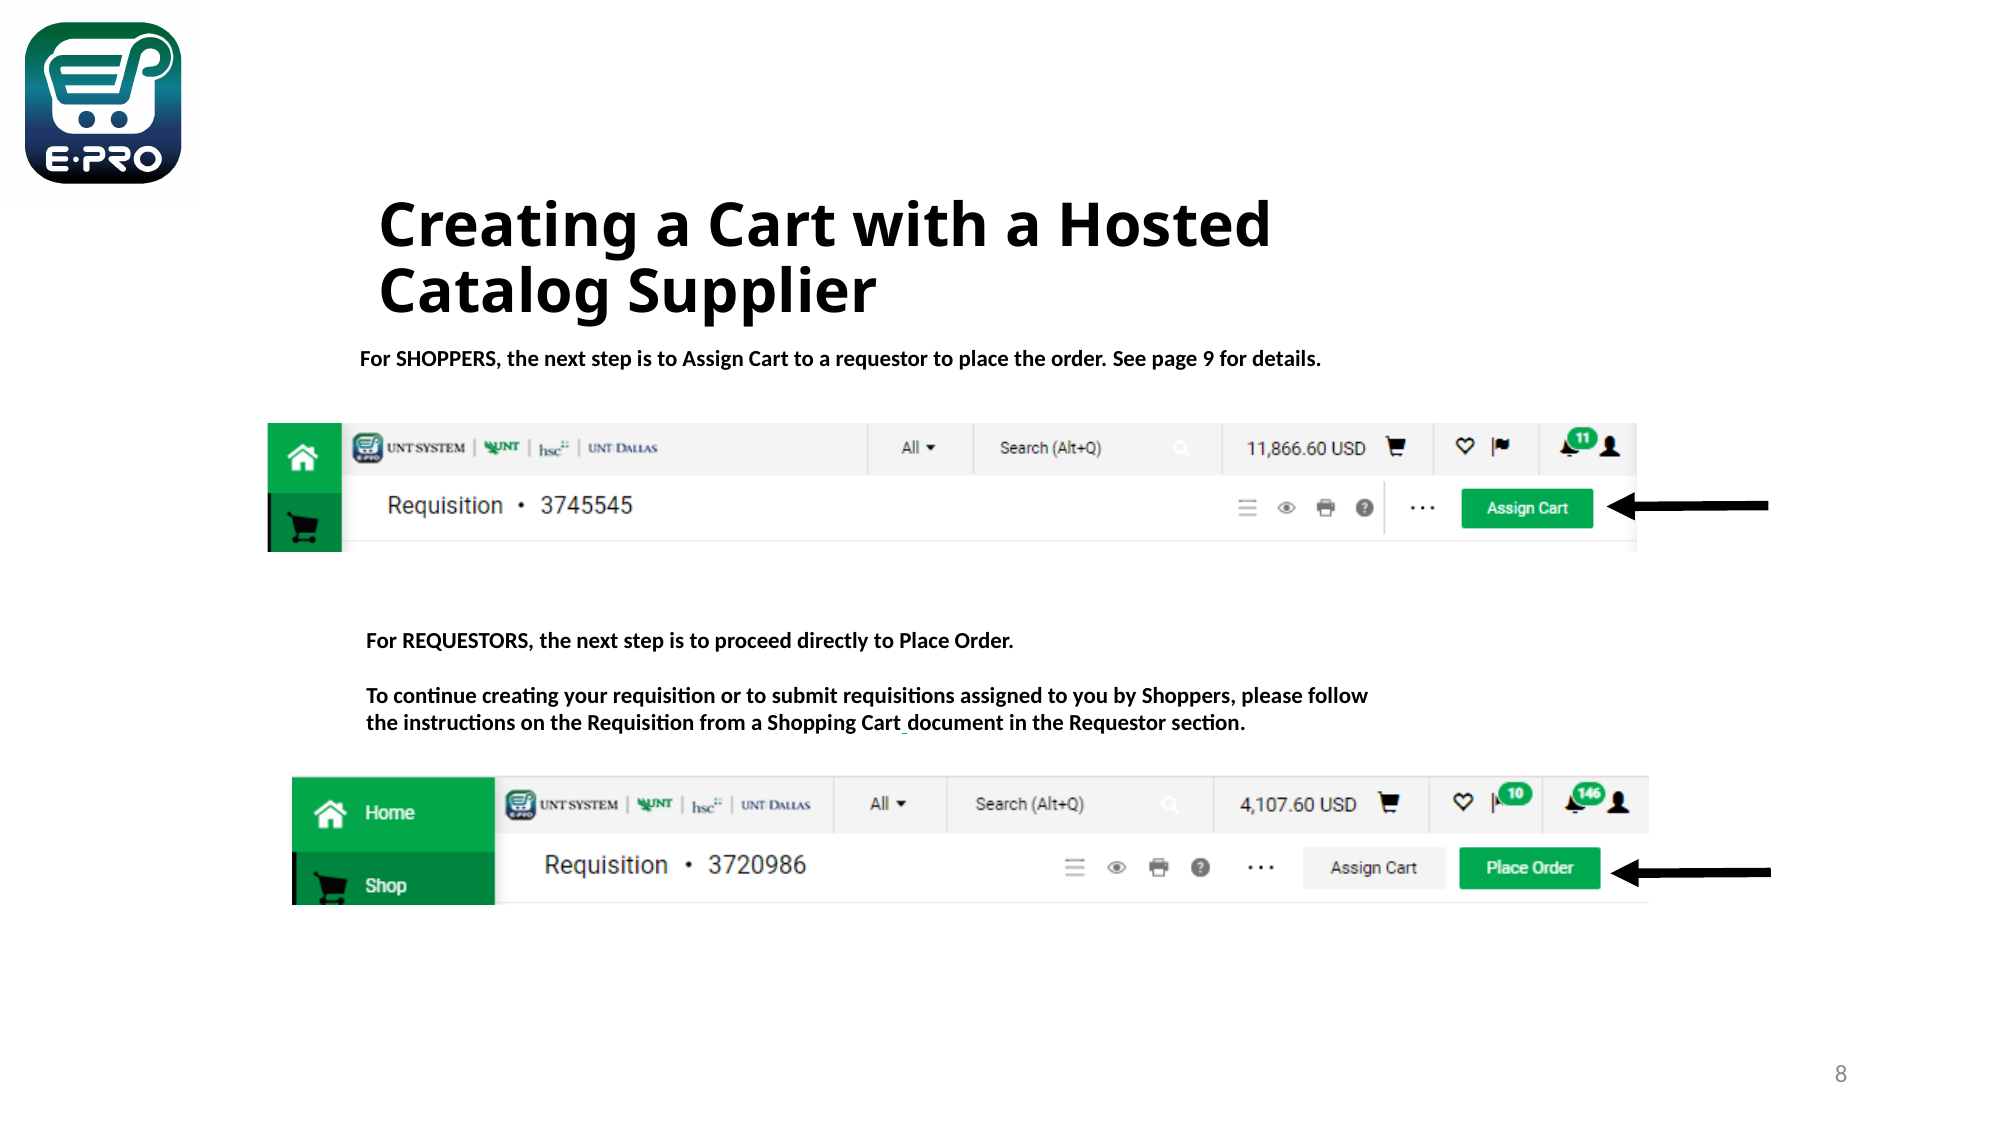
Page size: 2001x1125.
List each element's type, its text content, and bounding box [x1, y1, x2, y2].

slide_number 8 [1412, 1042, 1863, 1103]
picture [267, 423, 1637, 552]
title Creating a Cart with a Hosted Catalog Supplier [363, 186, 1526, 289]
text_box ​ For SHOPPERS, the next step is to Assign Cart to a requestor to place the order. See page 9 for details. [338, 289, 1541, 399]
picture [0, 0, 206, 206]
picture [292, 773, 1649, 905]
text_box For REQUESTORS, the next step is to proceed directly to Place Order.​ To continue creating your requisition or to submit requisitions assigned to you by Shoppers, please follow the instructions on the Requisition from a Shopping Cart document in the Requestor section.​​ ​​ [351, 618, 1408, 773]
